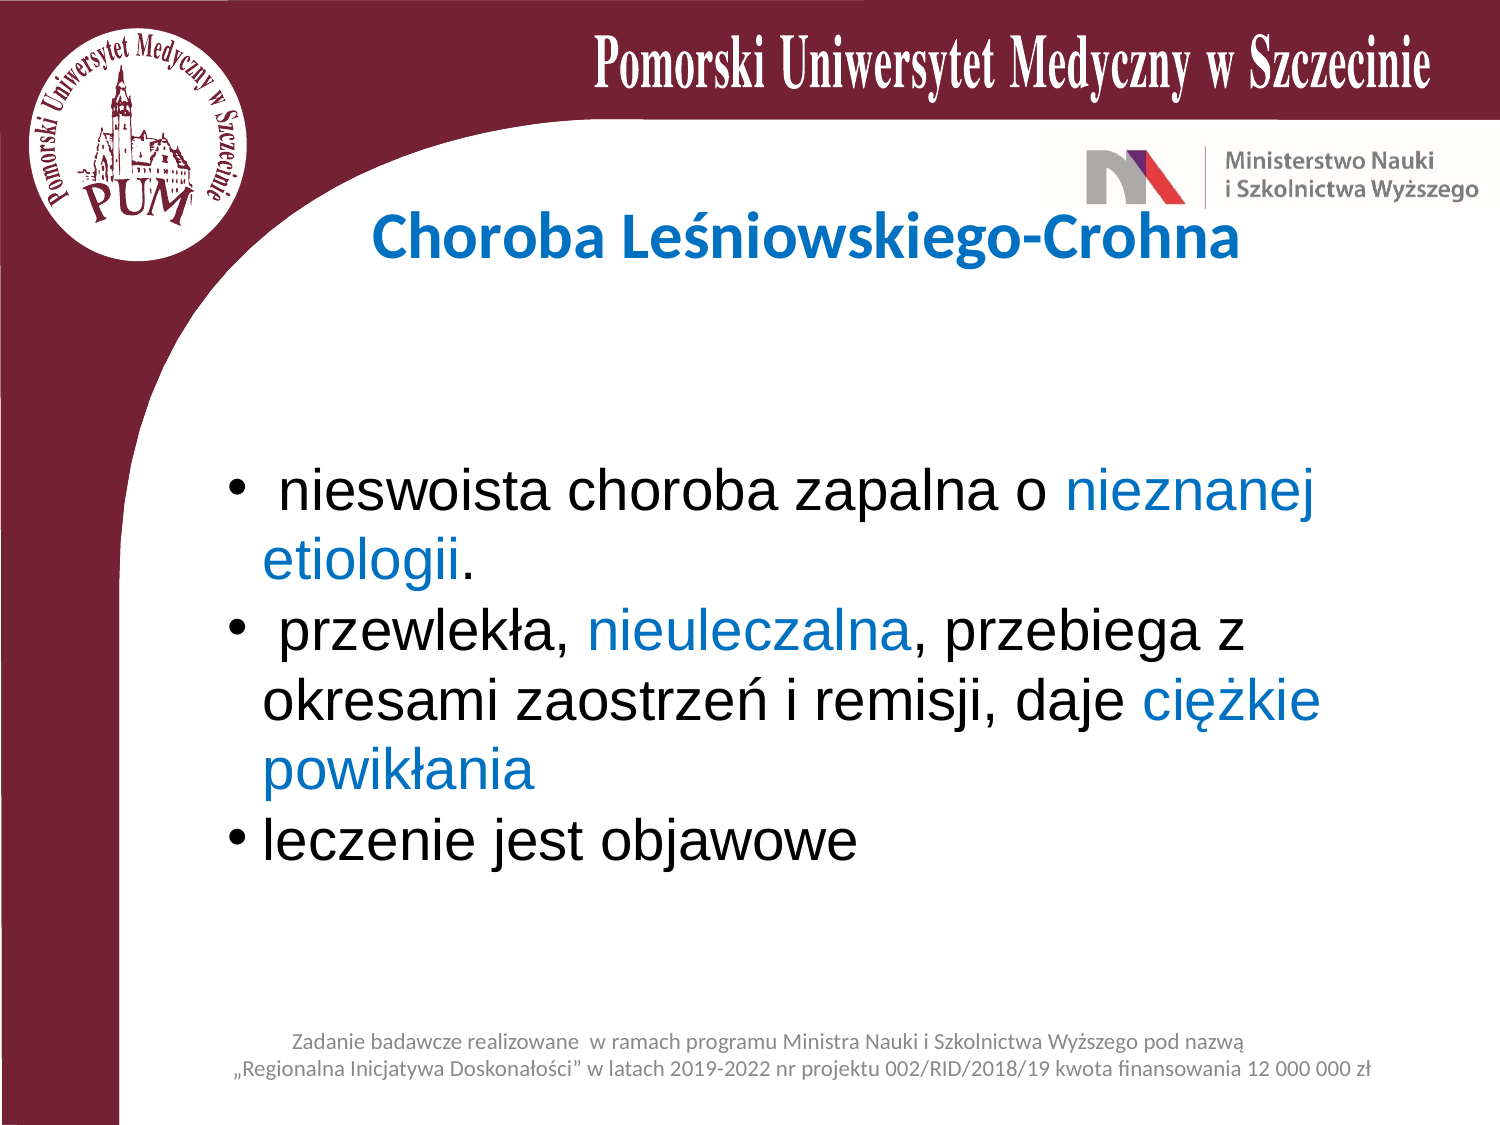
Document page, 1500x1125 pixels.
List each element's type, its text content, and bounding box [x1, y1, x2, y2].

picture [1040, 125, 1500, 209]
footer Zadanie badawcze realizowane w ramach programu Ministra Nauki i Szkolnictwa Wyższego pod nazwą „Regionalna Inicjatywa Doskonałości” w latach 2019-2022 nr projektu 002/RID/2018/19 kwota finansowania 12 000 000 zł [171, 1004, 1436, 1103]
text_box nieswoista choroba zapalna o nieznanej etiologii. przewlekła, nieuleczalna, przebiega z okresami zaostrzeń i remisji, daje ciężkie powikłania leczenie jest objawowe [212, 444, 1500, 879]
list [183, 278, 1425, 1004]
text_box Choroba Leśniowskiego-Crohna [253, 184, 1376, 390]
